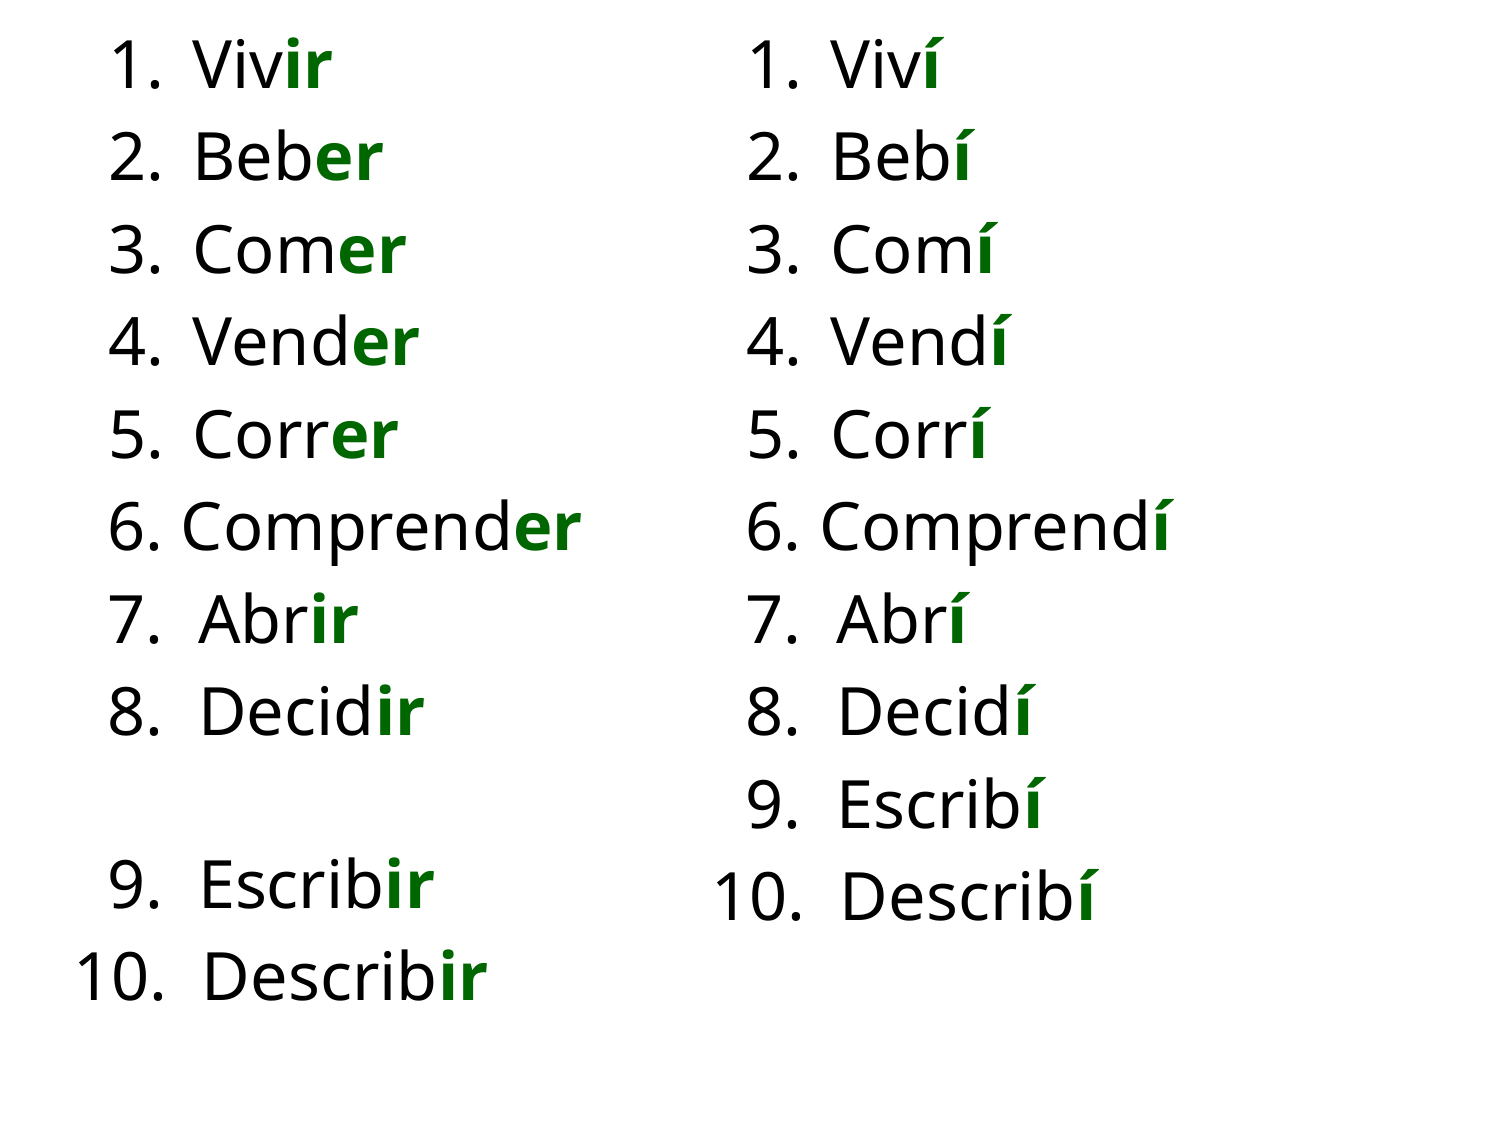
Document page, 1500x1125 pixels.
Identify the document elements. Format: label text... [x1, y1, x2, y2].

text_box Viví Bebí Comí Vendí Corrí 6. Comprendí 7. Abrí 8. Decidí 9. Escribí 10. Describí [679, 14, 1447, 942]
text_box Vivir Beber Comer Vender Correr 6. Comprender 7. Abrir 8. Decidir 9. Escribir 10. Describir [41, 14, 644, 1102]
